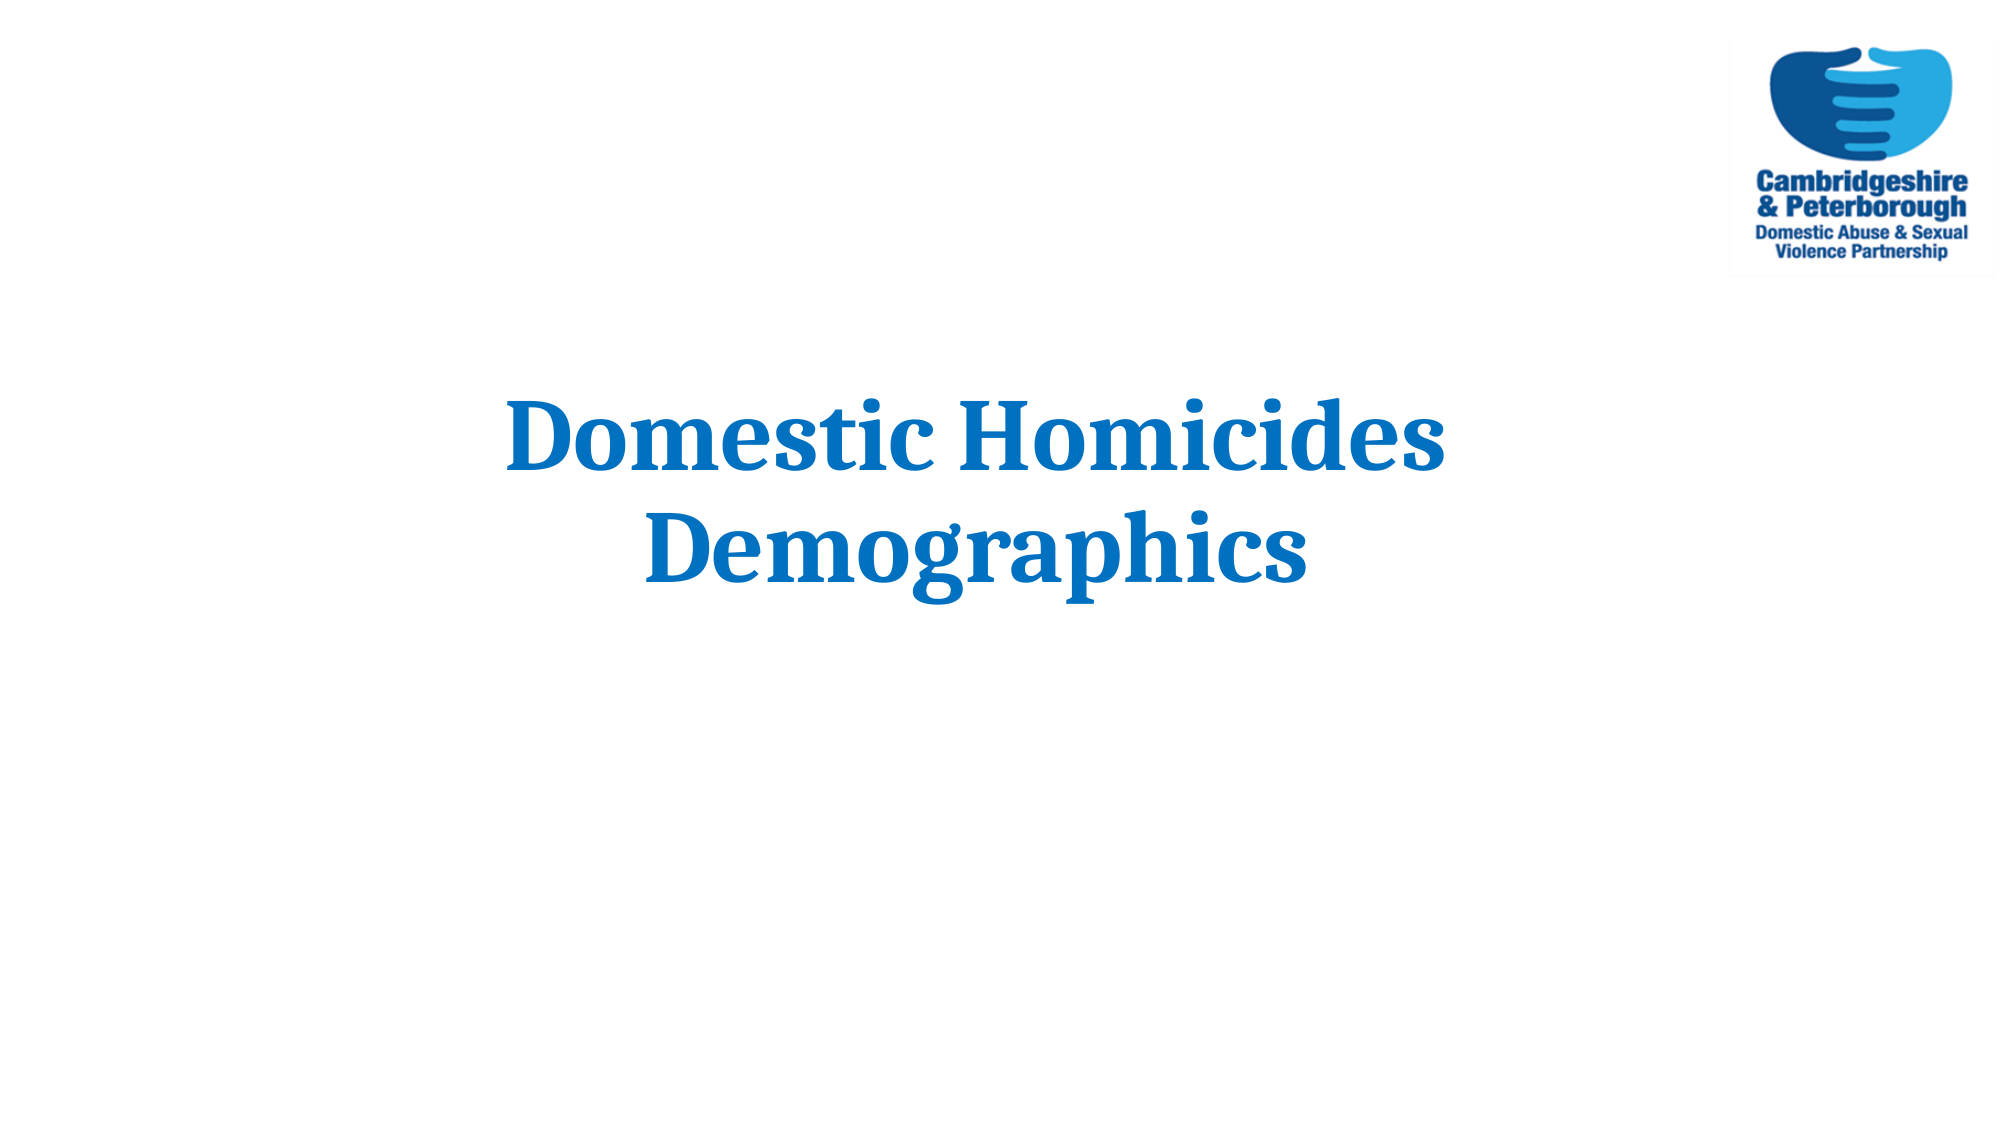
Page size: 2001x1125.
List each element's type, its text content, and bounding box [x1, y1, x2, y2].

picture [1728, 37, 1996, 278]
list Domestic Homicides Demographics [200, 373, 1753, 614]
